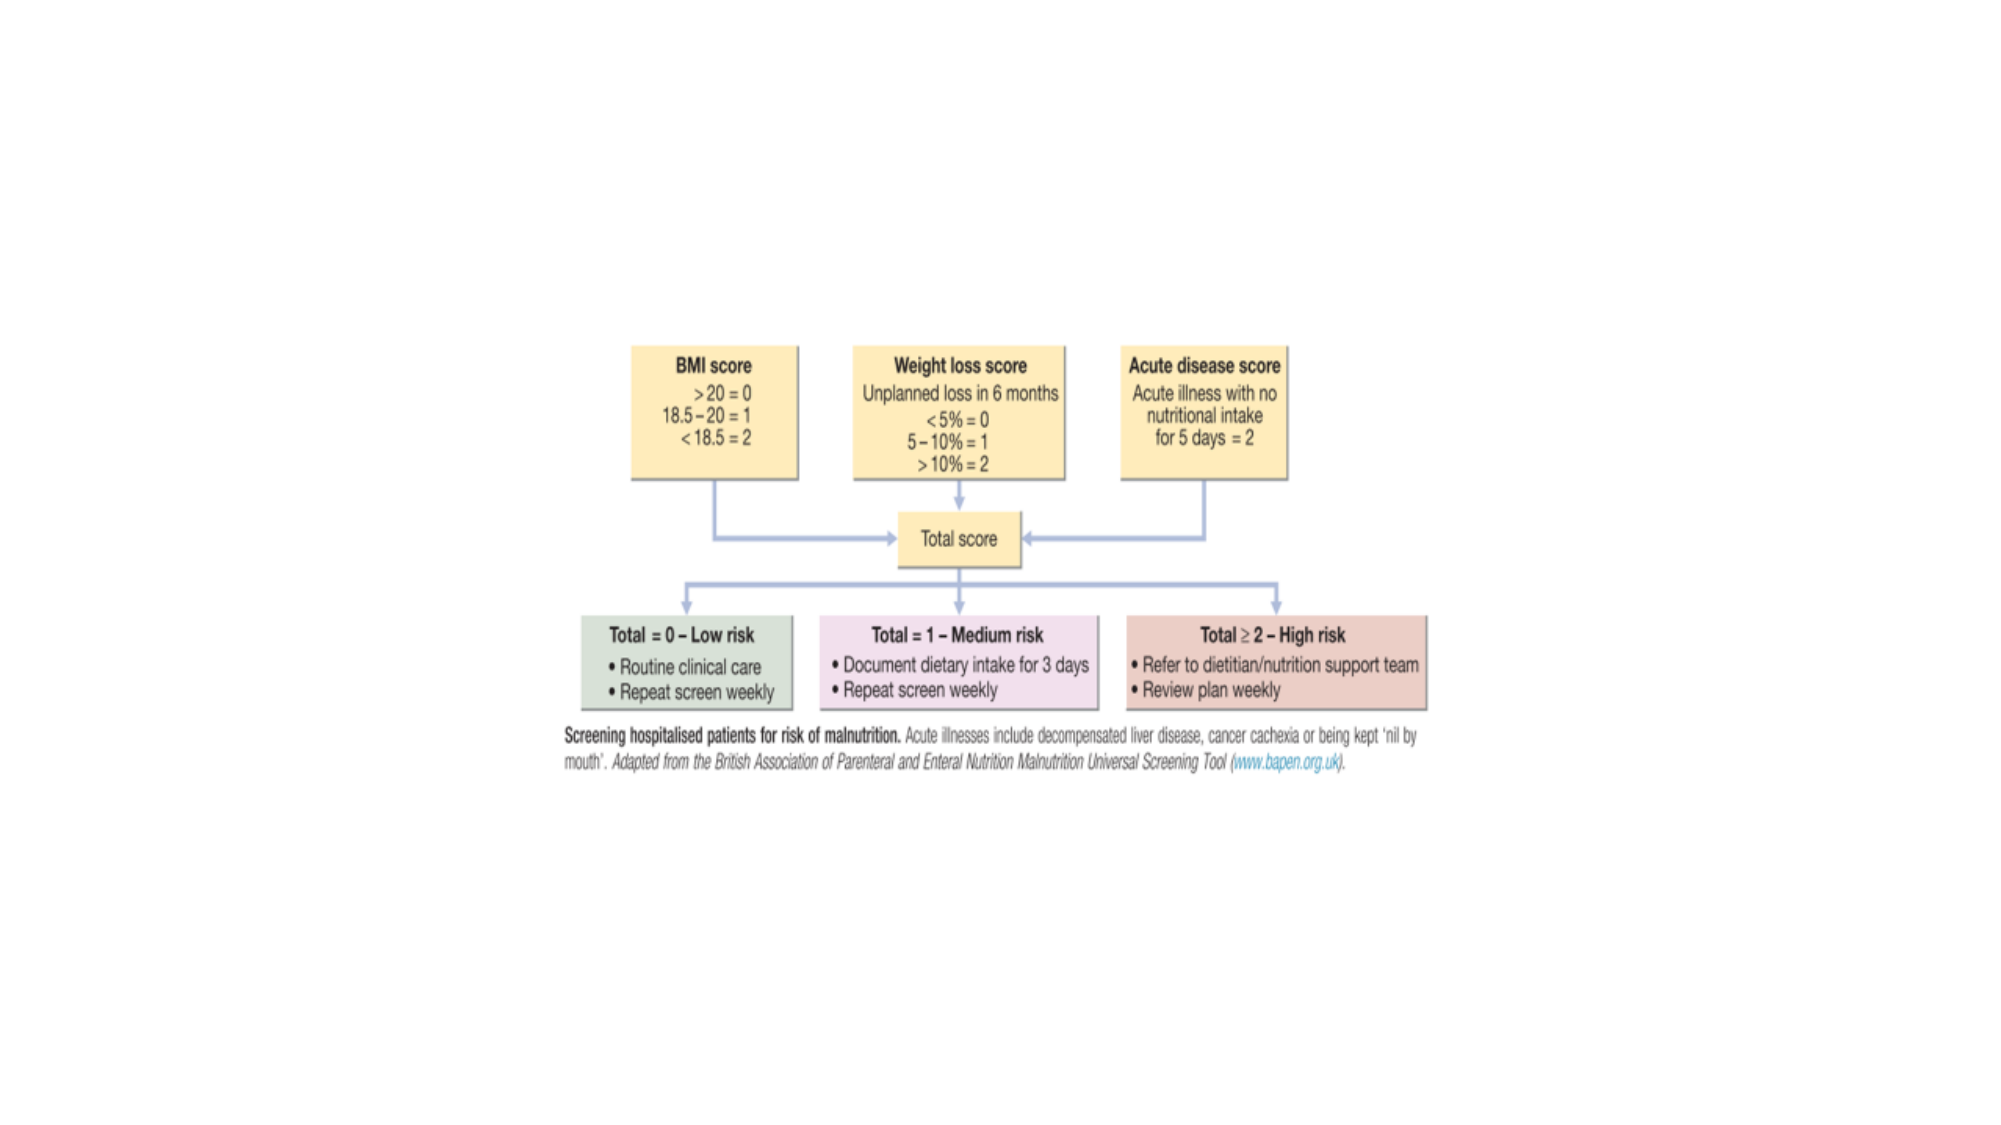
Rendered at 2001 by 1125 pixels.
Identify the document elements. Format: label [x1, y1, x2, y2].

picture [499, 281, 1501, 844]
